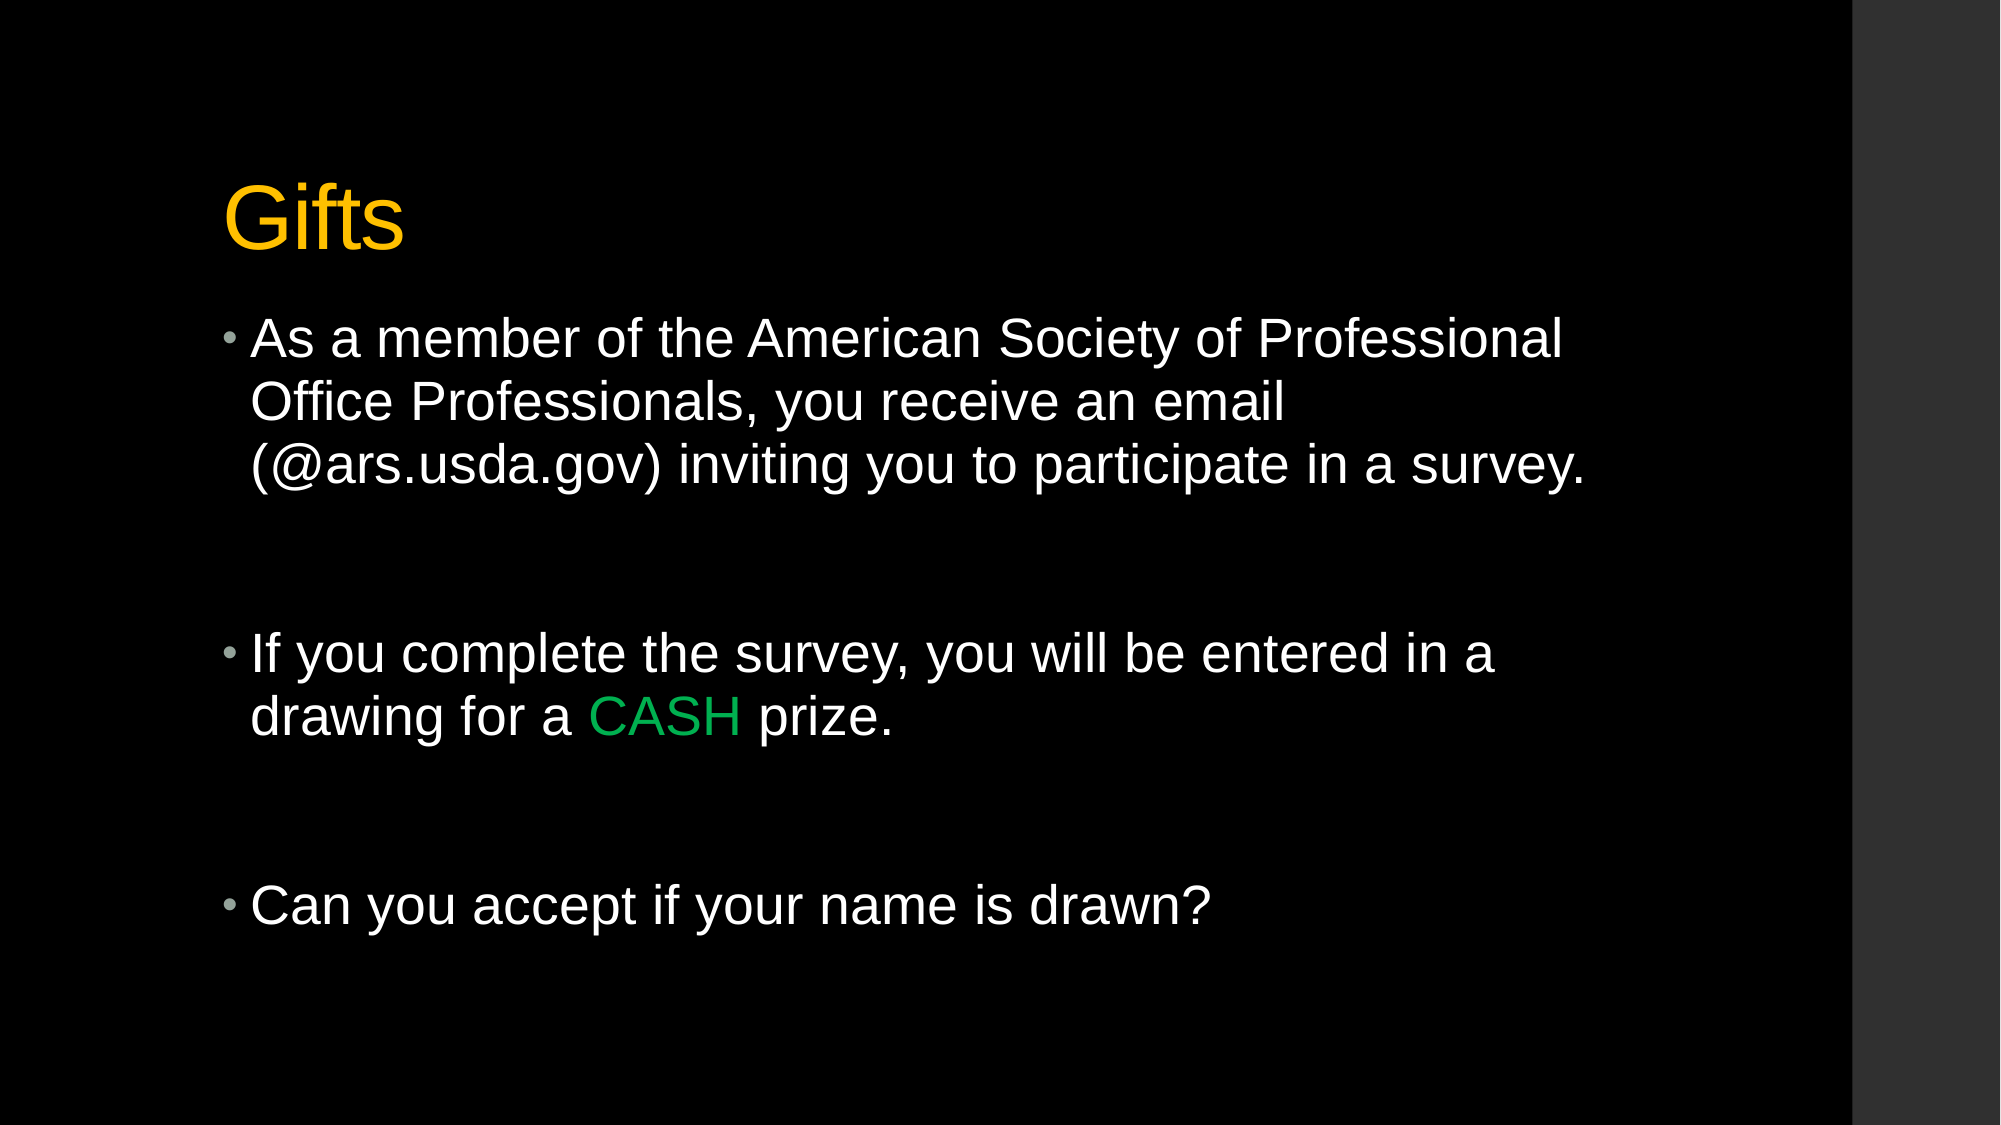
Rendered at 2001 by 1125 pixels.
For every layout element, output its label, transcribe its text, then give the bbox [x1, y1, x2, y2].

title Gifts [206, 60, 1797, 278]
list As a member of the American Society of Professional Office Professionals, you receive an email (@ars.usda.gov) inviting you to participate in a survey. If you complete the survey, you will be entered in a drawing for a CASH prize. Can you accept if your name is drawn? [206, 299, 1617, 1014]
